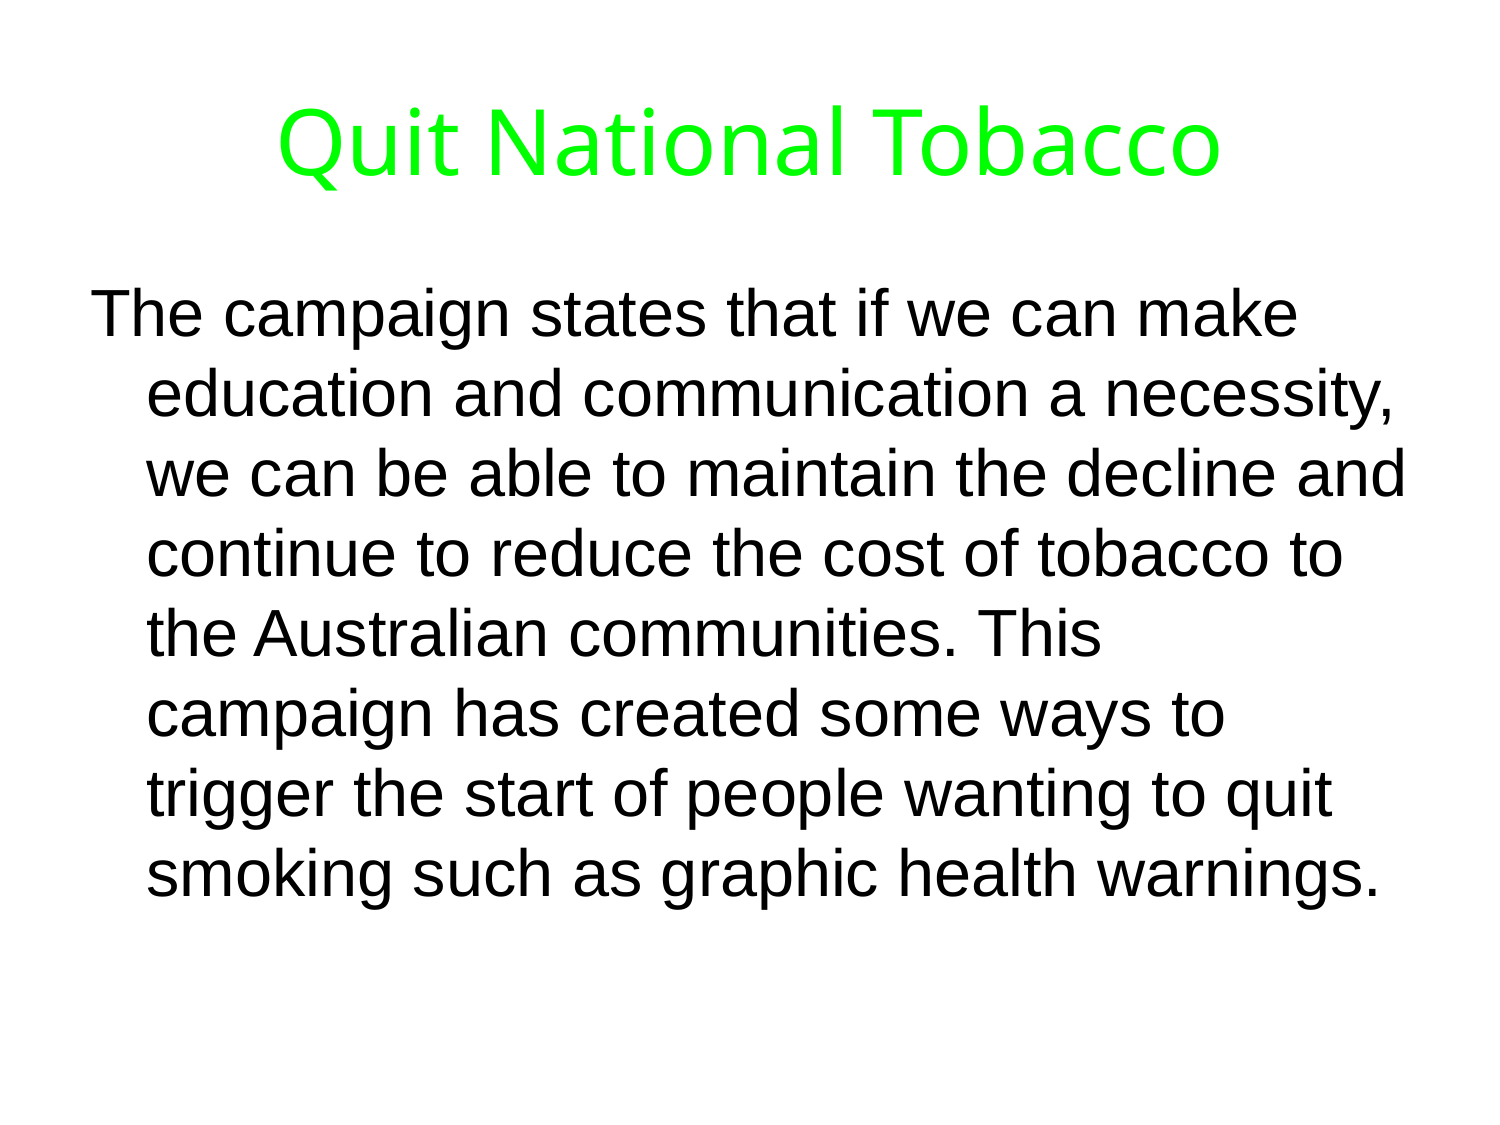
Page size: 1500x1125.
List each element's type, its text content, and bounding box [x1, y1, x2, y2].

title Quit National Tobacco [75, 45, 1425, 233]
list The campaign states that if we can make education and communication a necessity, we can be able to maintain the decline and continue to reduce the cost of tobacco to the Australian communities. This campaign has created some ways to trigger the start of people wanting to quit smoking such as graphic health warnings. [75, 262, 1425, 1005]
